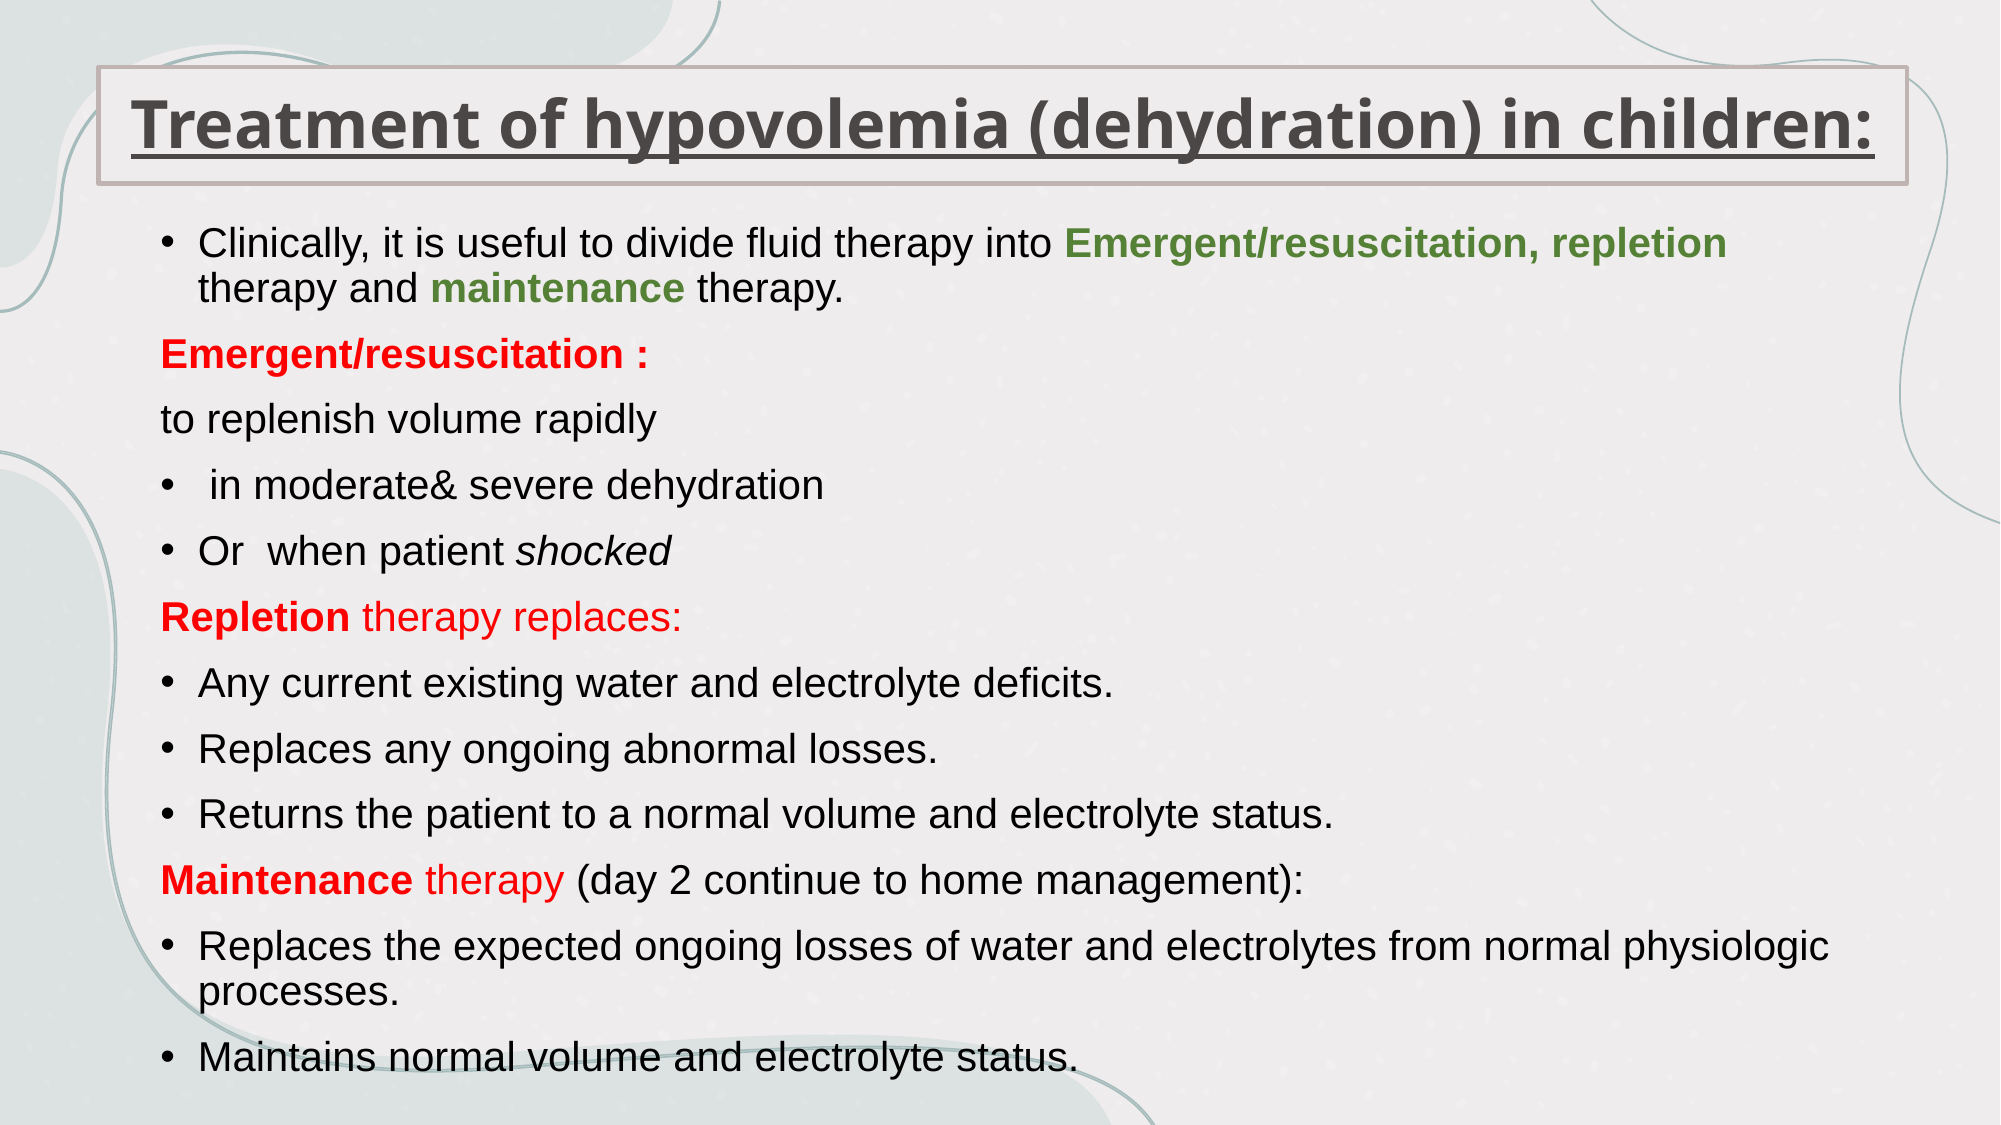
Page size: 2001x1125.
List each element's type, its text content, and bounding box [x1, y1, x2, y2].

text_box Treatment of hypovolemia (dehydration) in children: [98, 67, 1907, 184]
text_box Clinically, it is useful to divide fluid therapy into Emergent/resuscitation, repletion therapy and maintenance therapy. Emergent/resuscitation : to replenish volume rapidly in moderate& severe dehydration Or when patient shocked Repletion therapy replaces: Any current existing water and electrolyte deficits. Replaces any ongoing abnormal losses. Returns the patient to a normal volume and electrolyte status. Maintenance therapy (day 2 continue to home management): Replaces the expected ongoing losses of water and electrolytes from normal physiologic processes. Maintains normal volume and electrolyte status. [145, 213, 1862, 1101]
